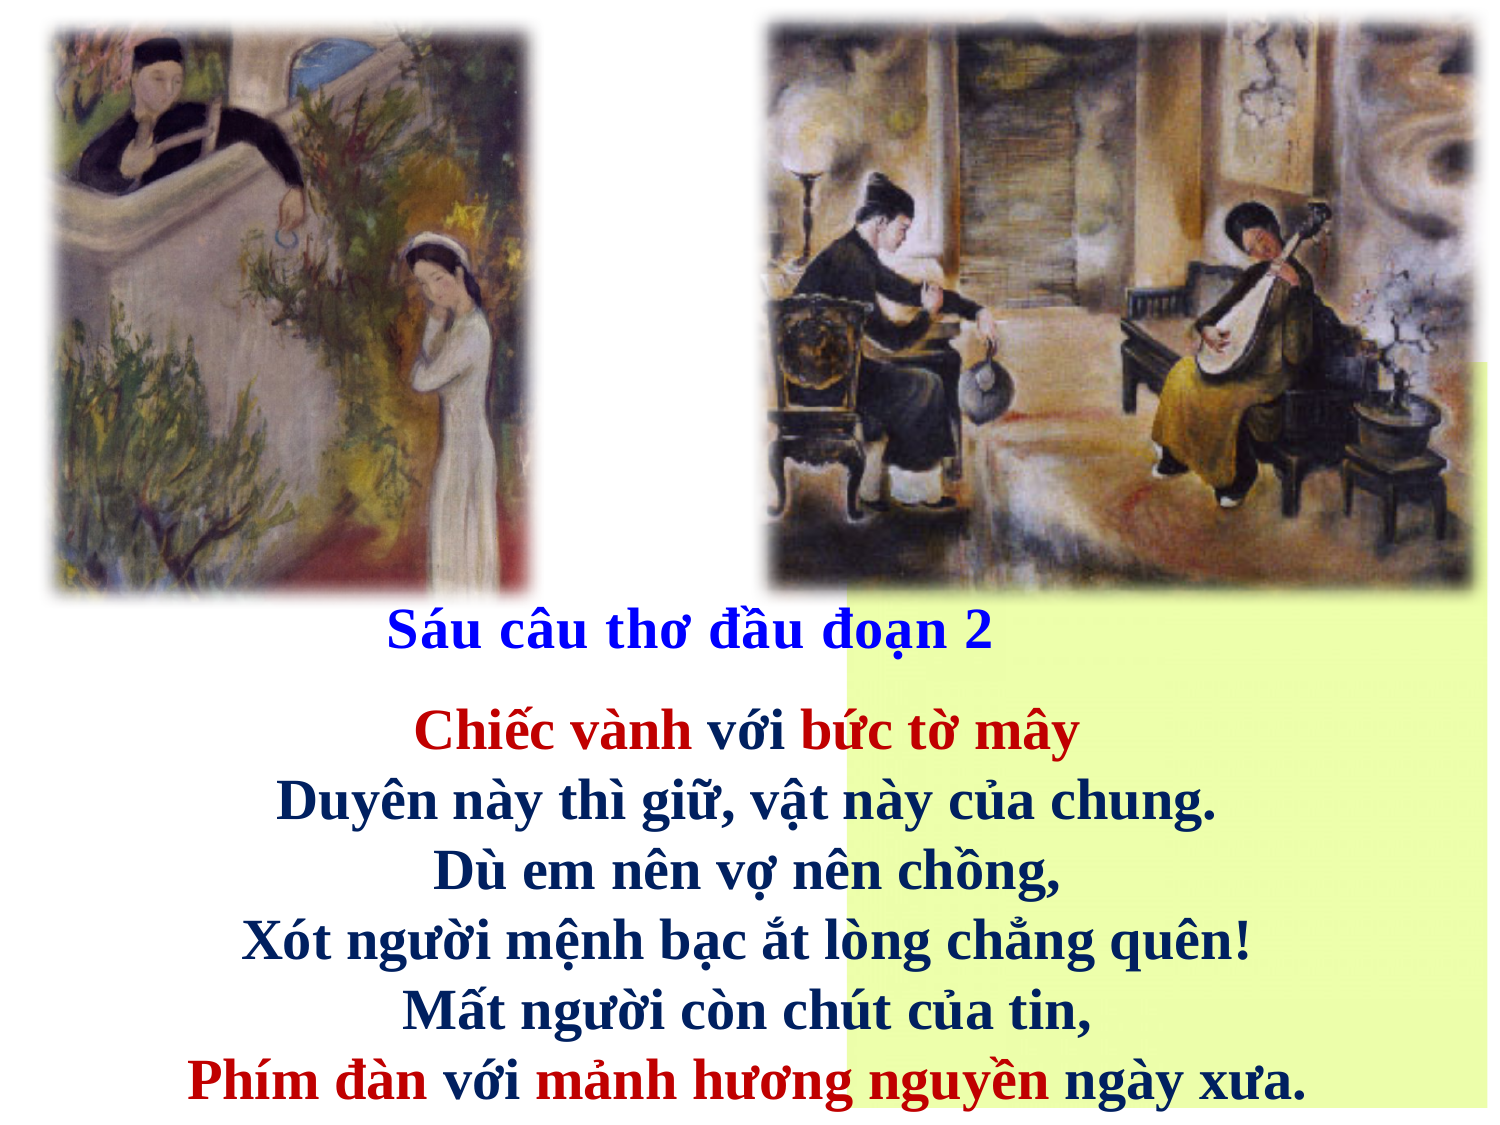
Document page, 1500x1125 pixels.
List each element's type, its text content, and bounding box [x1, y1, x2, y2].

picture [37, 14, 545, 609]
picture [750, 6, 1491, 1116]
text_box Chiếc vành với bức tờ mây Duyên này thì giữ, vật này của chung. Dù em nên vợ nên chồng, Xót người mệnh bạc ắt lòng chẳng quên! Mất người còn chút của tin, Phím đàn với mảnh hương nguyền ngày xưa. [16, 687, 841, 1116]
text_box Sáu câu thơ đầu đoạn 2 [372, 582, 841, 738]
